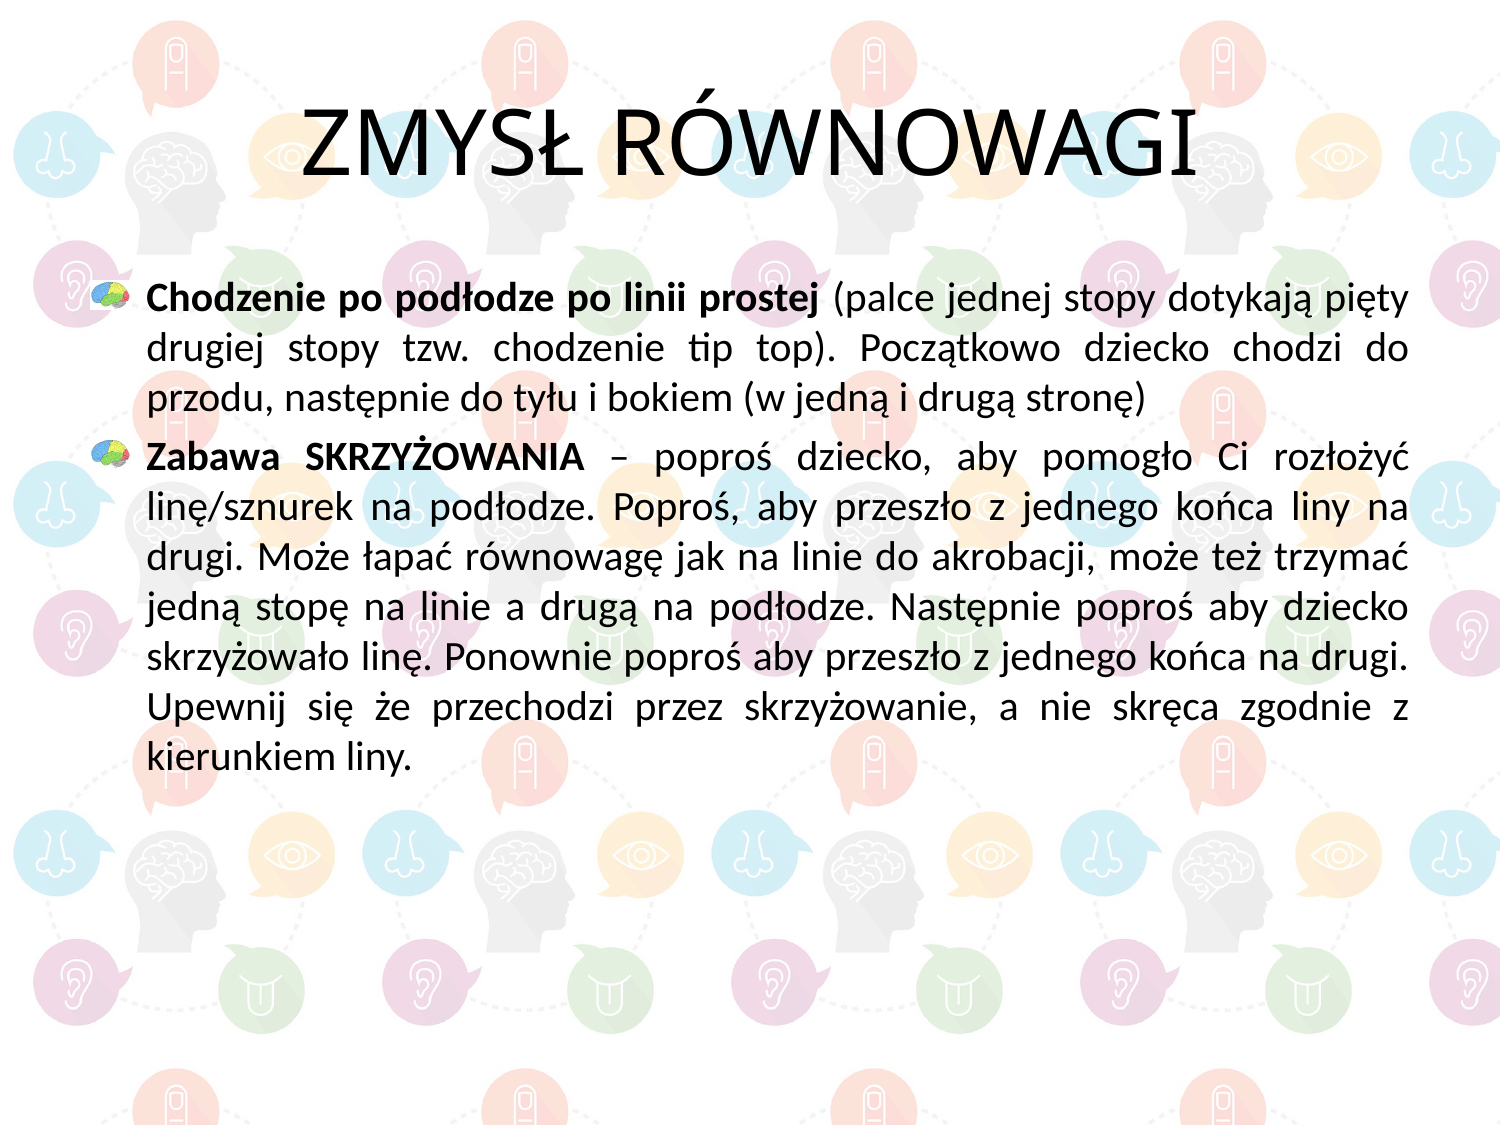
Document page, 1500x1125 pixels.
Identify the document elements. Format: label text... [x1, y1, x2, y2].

picture [90, 438, 131, 469]
list Chodzenie po podłodze po linii prostej (palce jednej stopy dotykają pięty drugiej stopy tzw. chodzenie tip top). Początkowo dziecko chodzi do przodu, następnie do tyłu i bokiem (w jedną i drugą stronę) Zabawa SKRZYŻOWANIA – poproś dziecko, aby pomogło Ci rozłożyć linę/sznurek na podłodze. Poproś, aby przeszło z jednego końca liny na drugi. Może łapać równowagę jak na linie do akrobacji, może też trzymać jedną stopę na linie a drugą na podłodze. Następnie poproś aby dziecko skrzyżowało linę. Ponownie poproś aby przeszło z jednego końca na drugi. Upewnij się że przechodzi przez skrzyżowanie, a nie skręca zgodnie z kierunkiem liny. [75, 262, 1425, 1005]
title ZMYSŁ RÓWNOWAGI [75, 45, 1425, 233]
picture [90, 280, 131, 310]
